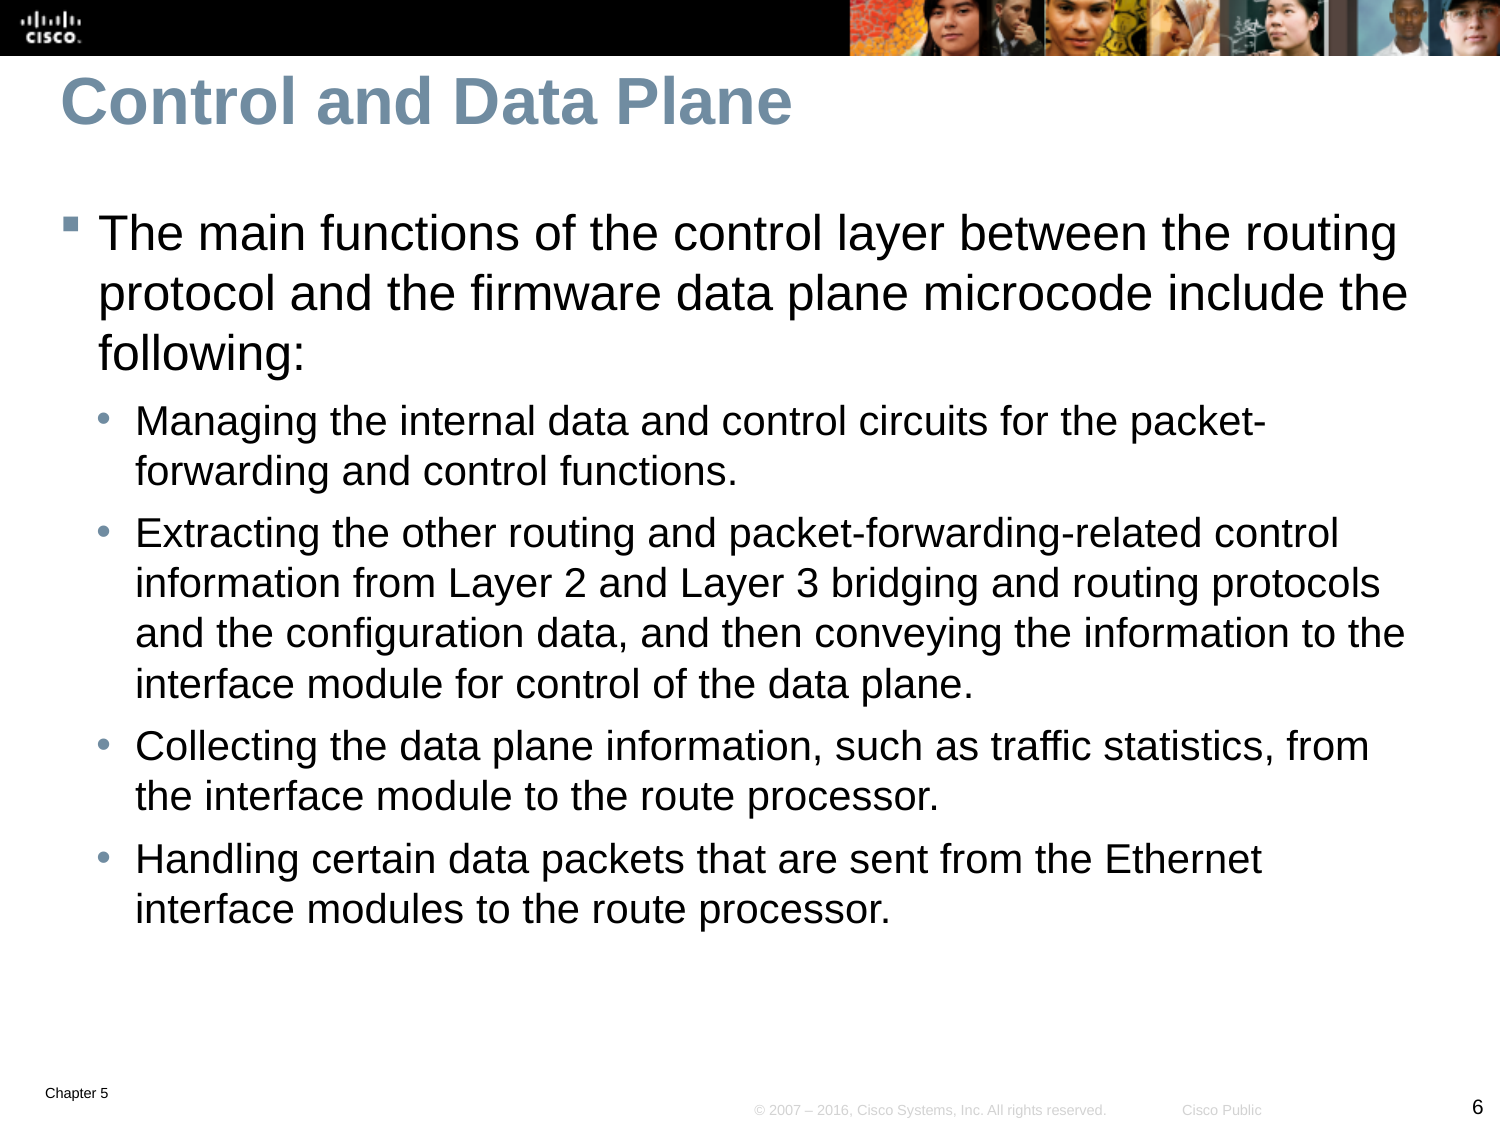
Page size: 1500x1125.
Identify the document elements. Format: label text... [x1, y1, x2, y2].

picture [0, 0, 1500, 56]
title Control and Data Plane [45, 59, 1444, 182]
list The main functions of the control layer between the routing protocol and the firmware data plane microcode include the following: Managing the internal data and control circuits for the packet-forwarding and control functions. Extracting the other routing and packet-forwarding-related control information from Layer 2 and Layer 3 bridging and routing protocols and the configuration data, and then conveying the information to the interface module for control of the data plane. Collecting the data plane information, such as traffic statistics, from the interface module to the route processor. Handling certain data packets that are sent from the Ethernet interface modules to the route processor. [45, 193, 1444, 1037]
